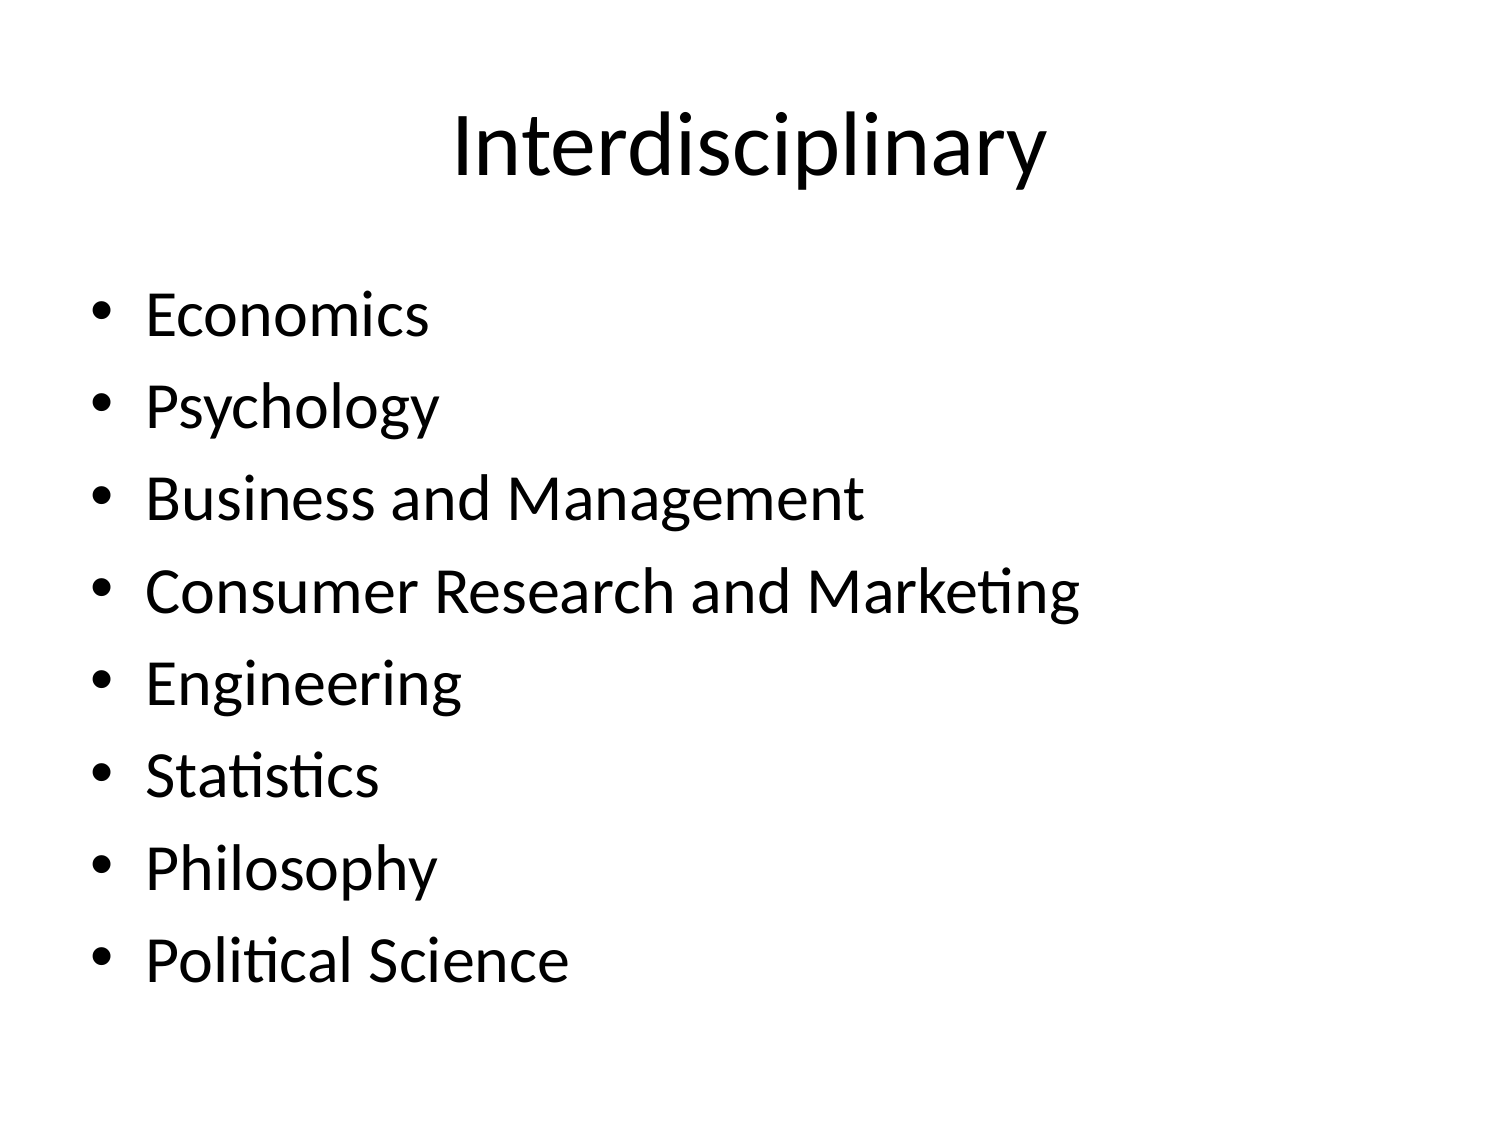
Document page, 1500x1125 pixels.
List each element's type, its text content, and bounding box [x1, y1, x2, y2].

title Interdisciplinary [75, 45, 1425, 233]
list Economics Psychology Business and Management Consumer Research and Marketing Engineering Statistics Philosophy Political Science [75, 262, 1425, 1005]
